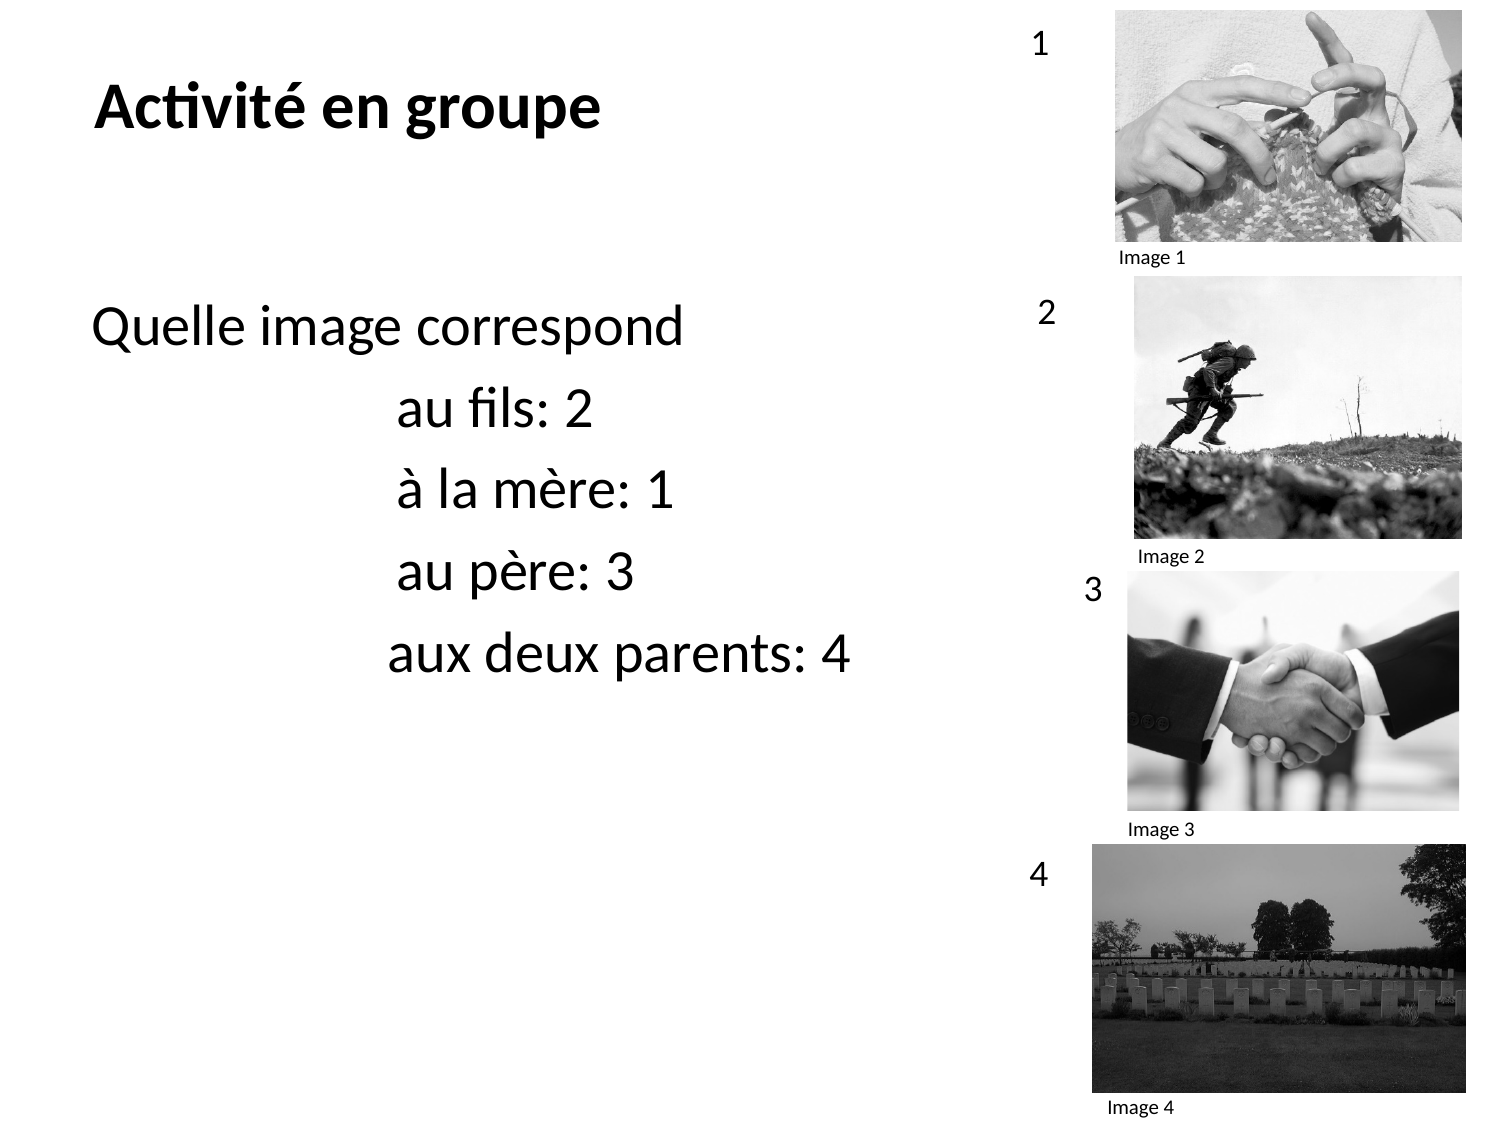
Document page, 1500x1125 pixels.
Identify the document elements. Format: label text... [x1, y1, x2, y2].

picture [1114, 10, 1462, 242]
text_box Image 2 [1123, 535, 1466, 576]
text_box Image 3 [1113, 808, 1456, 843]
picture [1127, 571, 1460, 811]
text_box 1 [1015, 10, 1069, 71]
picture [1092, 844, 1466, 1094]
text_box 4 [1014, 841, 1062, 902]
text_box Image 4 [1092, 1100, 1435, 1125]
text_box 2 [1022, 280, 1093, 340]
text_box Activité en groupe [64, 54, 762, 150]
text_box Image 1 [1104, 235, 1447, 276]
text_box 3 [1068, 556, 1116, 617]
picture [1134, 276, 1462, 540]
list Quelle image correspond au fils: 2 à la mère: 1 au père: 3 aux deux parents: 4 [76, 280, 963, 1023]
